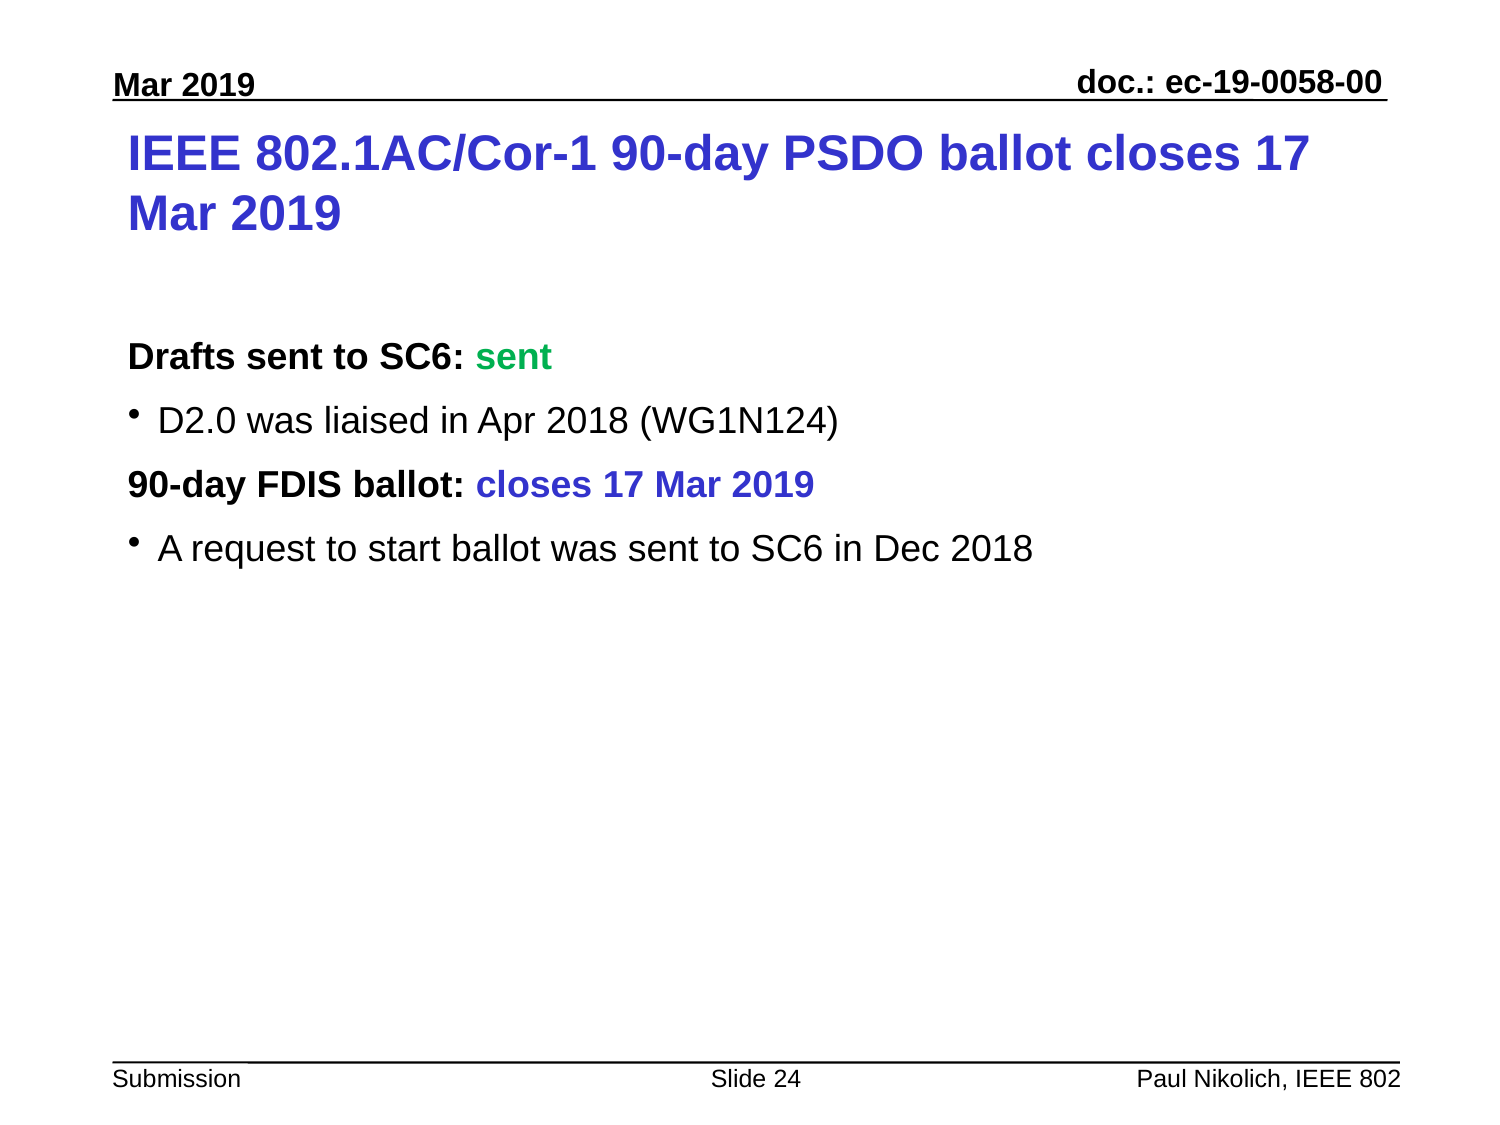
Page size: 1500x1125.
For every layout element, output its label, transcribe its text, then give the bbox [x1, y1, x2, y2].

footer Paul Nikolich, IEEE 802 [1135, 1061, 1402, 1093]
list Drafts sent to SC6: sent D2.0 was liaised in Apr 2018 (WG1N124) 90-day FDIS ballot: closes 17 Mar 2019 A request to start ballot was sent to SC6 in Dec 2018 [112, 324, 1388, 1000]
title IEEE 802.1AC/Cor-1 90-day PSDO ballot closes 17 Mar 2019 [112, 112, 1388, 288]
slide_number Slide 24 [709, 1061, 803, 1093]
